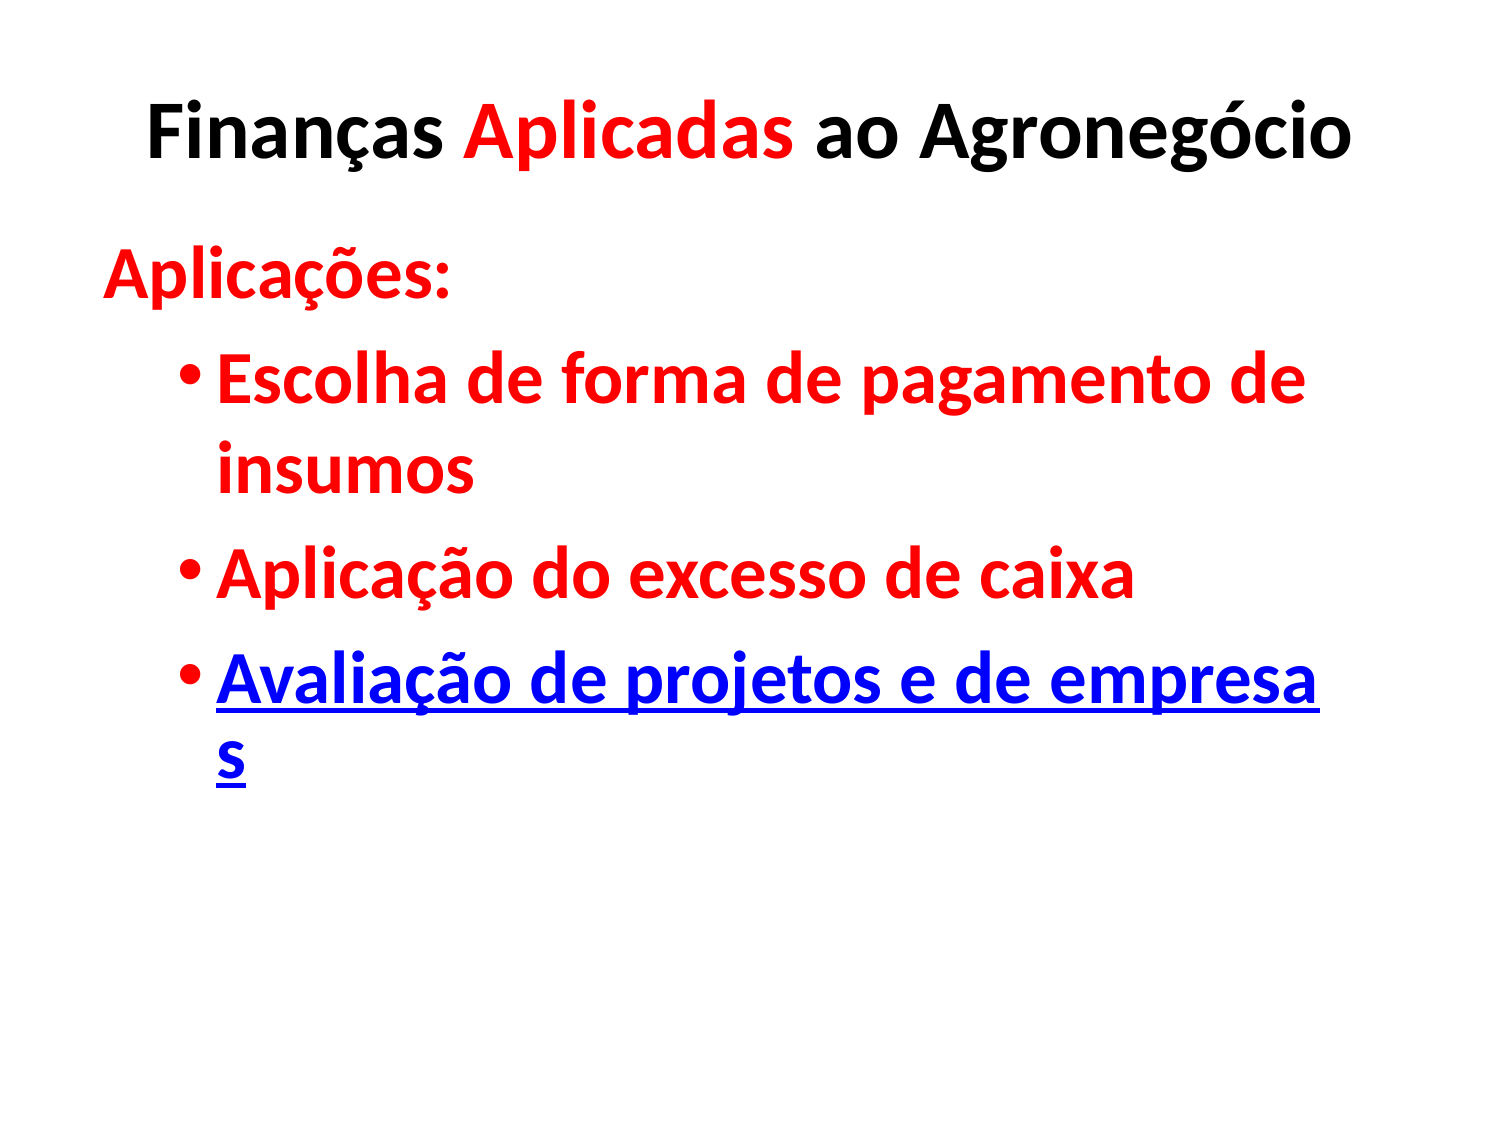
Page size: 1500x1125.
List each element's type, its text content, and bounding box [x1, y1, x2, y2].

subtitle Aplicações: Escolha de forma de pagamento de insumos Aplicação do excesso de caixa Avaliação de projetos e de empresas [88, 215, 1364, 504]
title Finanças Aplicadas ao Agronegócio [112, 54, 1388, 296]
